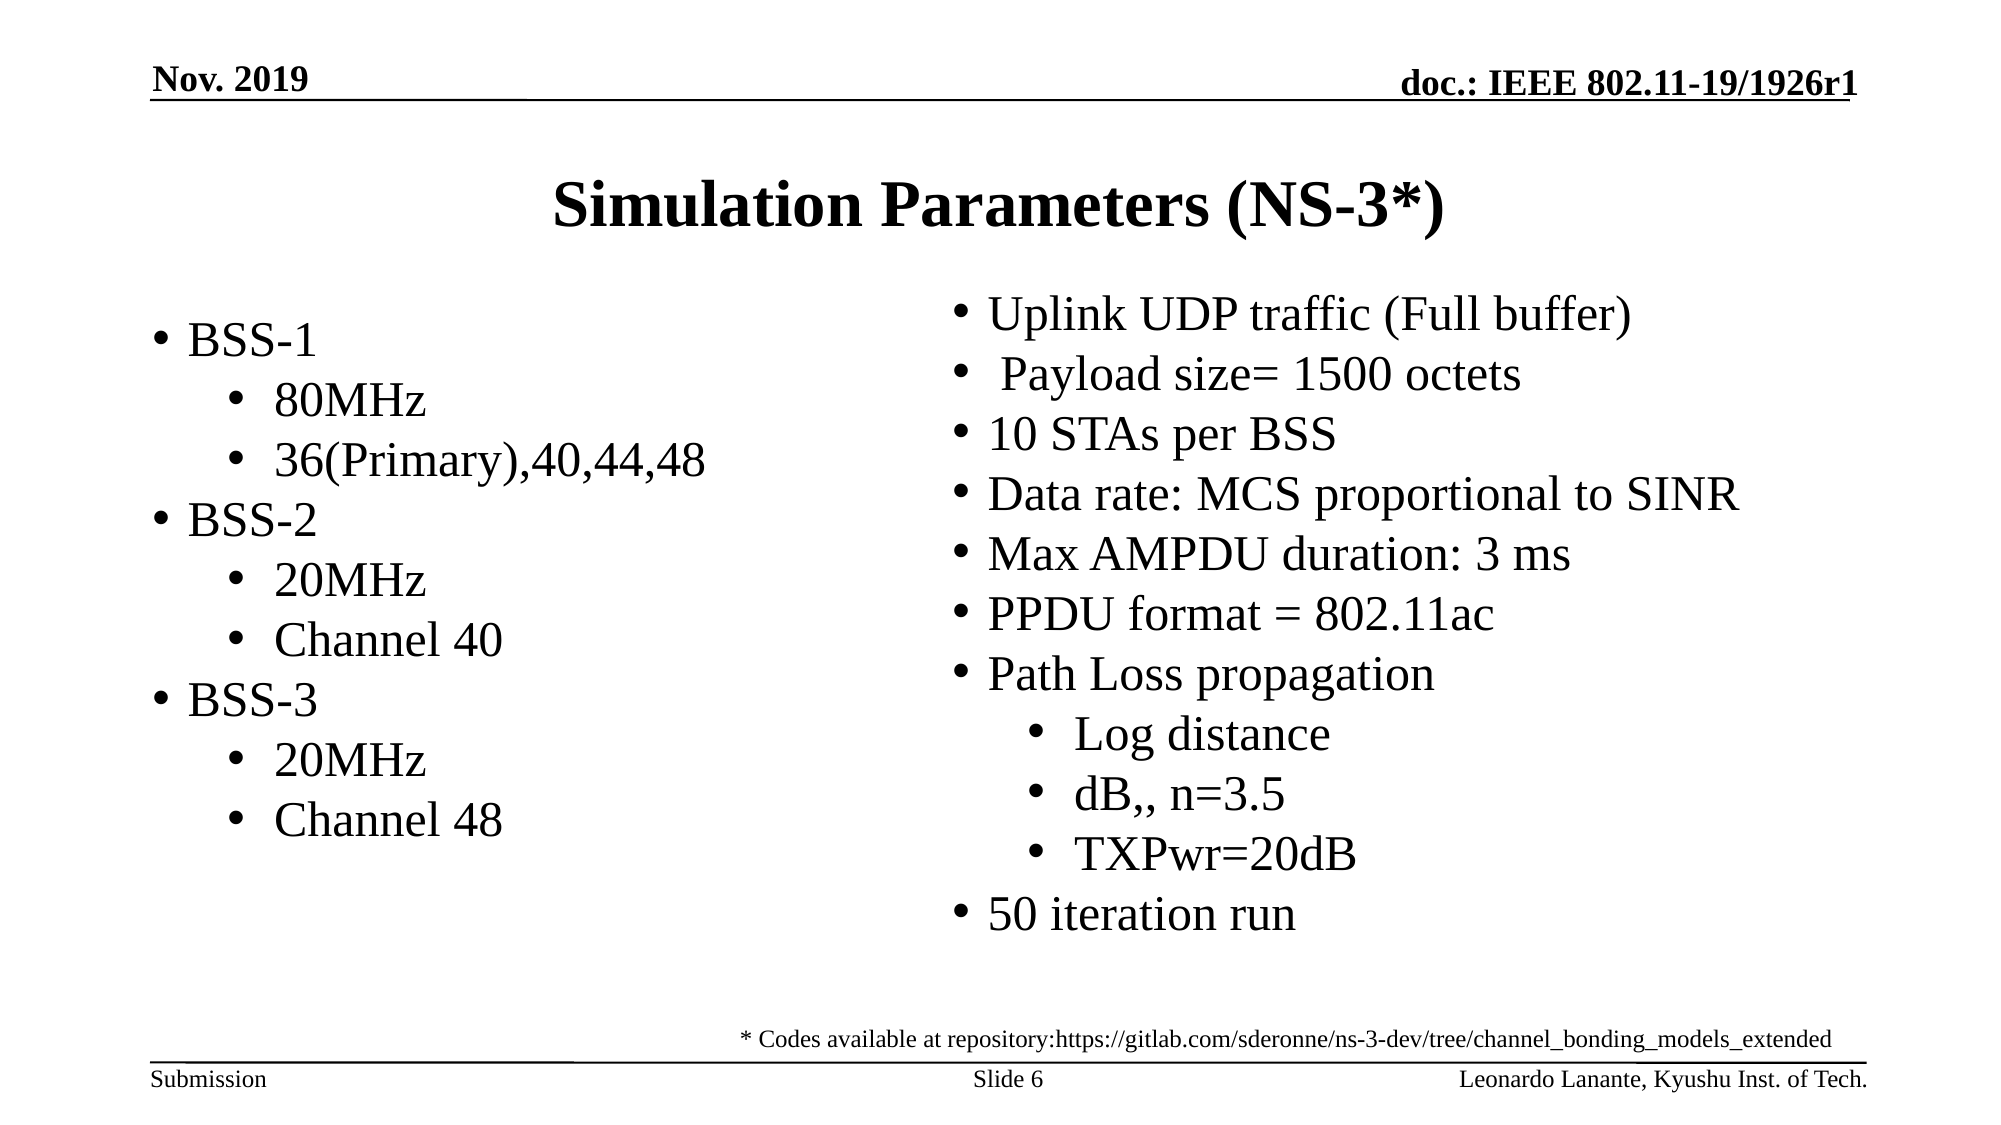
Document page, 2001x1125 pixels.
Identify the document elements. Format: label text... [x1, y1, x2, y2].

title Simulation Parameters (NS-3*) [149, 112, 1850, 288]
footer Leonardo Lanante, Kyushu Inst. of Tech. [1171, 1061, 1869, 1093]
slide_number Slide 6 [950, 1061, 1067, 1123]
text_box * Codes available at repository:https://gitlab.com/sderonne/ns-3-dev/tree/channel_bonding_models_extended [725, 1014, 2000, 1060]
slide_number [152, 54, 563, 100]
text_box BSS-1 80MHz 36(Primary),40,44,48 BSS-2 20MHz Channel 40 BSS-3 20MHz Channel 48 [137, 299, 1138, 855]
